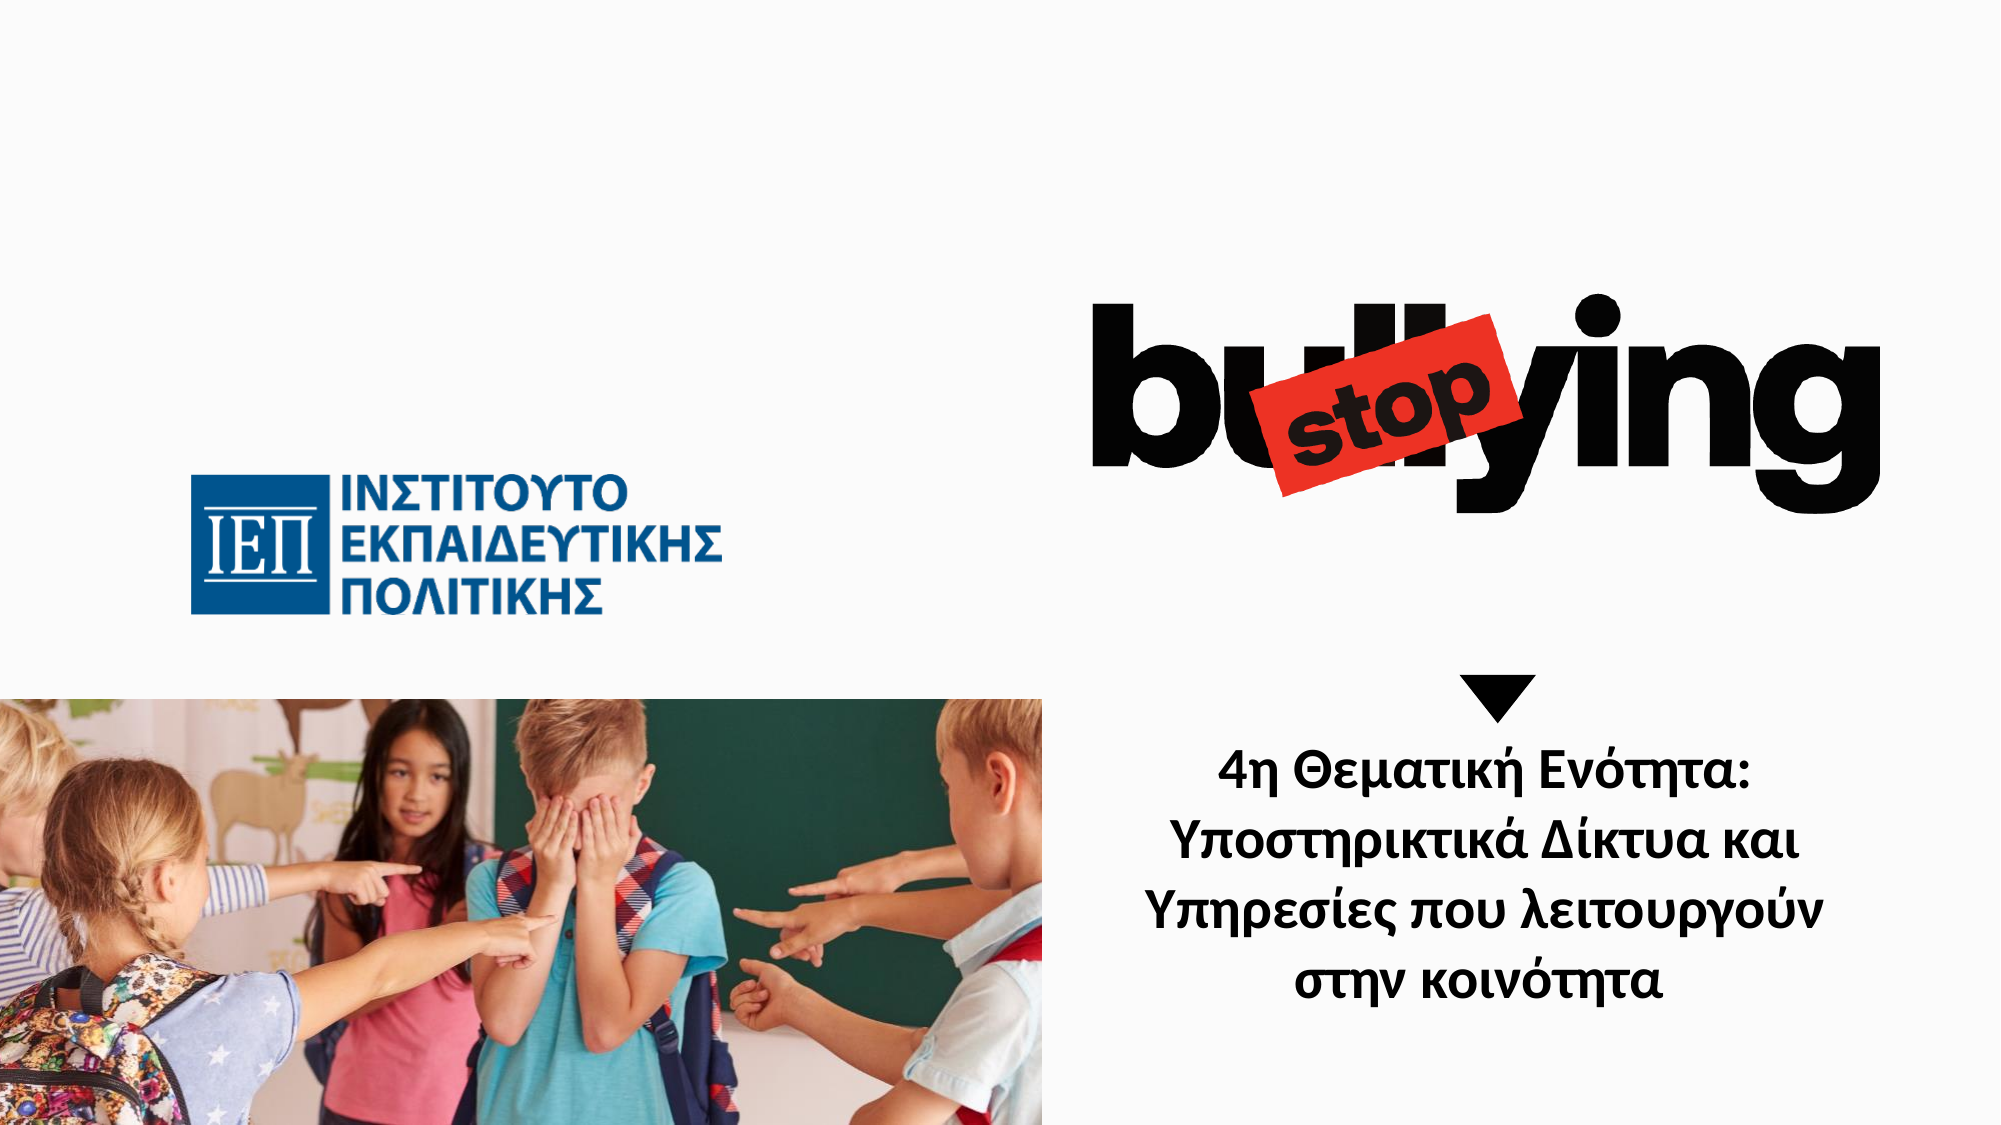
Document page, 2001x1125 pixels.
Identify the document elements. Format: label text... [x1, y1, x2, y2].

text_box [1457, 673, 1539, 723]
picture [191, 474, 722, 615]
text_box 4η Θεματική Ενότητα: Υποστηρικτικά Δίκτυα και Υπηρεσίες που λειτουργούν στην κοινότητα [1129, 723, 1842, 1018]
picture [0, 699, 1042, 1125]
picture [1091, 292, 1880, 514]
